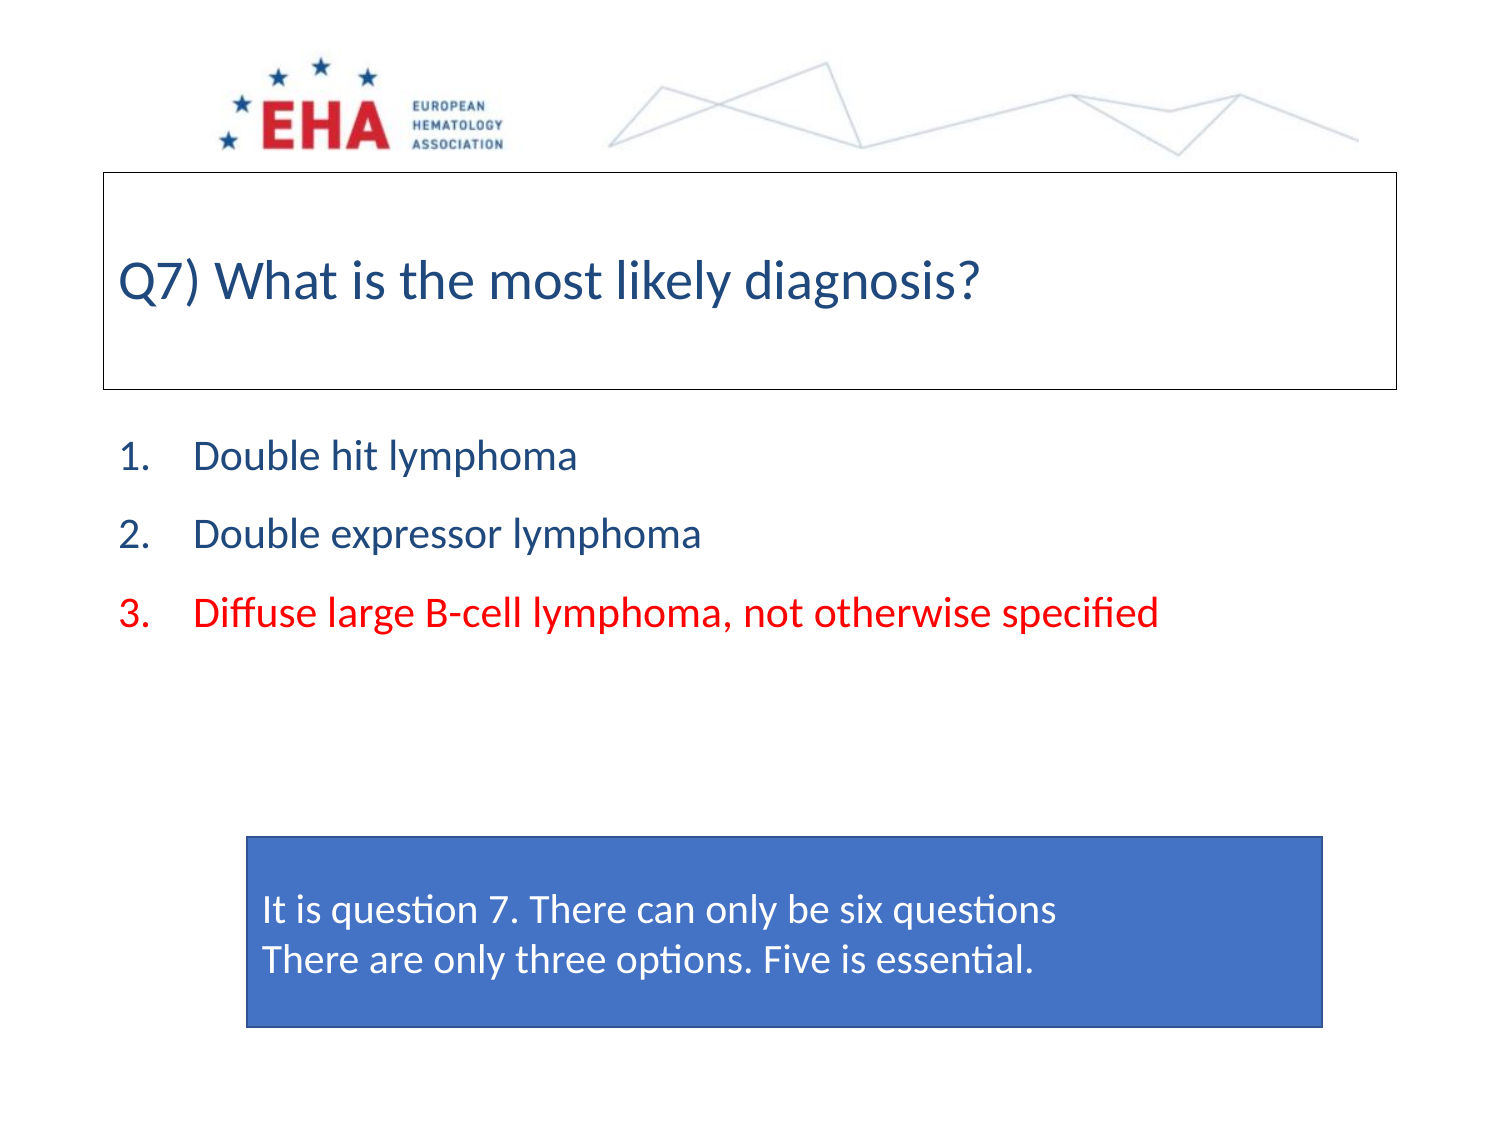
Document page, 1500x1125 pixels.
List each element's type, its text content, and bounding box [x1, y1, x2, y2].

list Double hit lymphoma Double expressor lymphoma Diffuse large B-cell lymphoma, not otherwise specified [103, 392, 1397, 1058]
title Q7) What is the most likely diagnosis? [103, 172, 1397, 390]
text_box It is question 7. There can only be six questions There are only three options. Five is essential. [246, 836, 1323, 1028]
picture [141, 30, 1359, 172]
